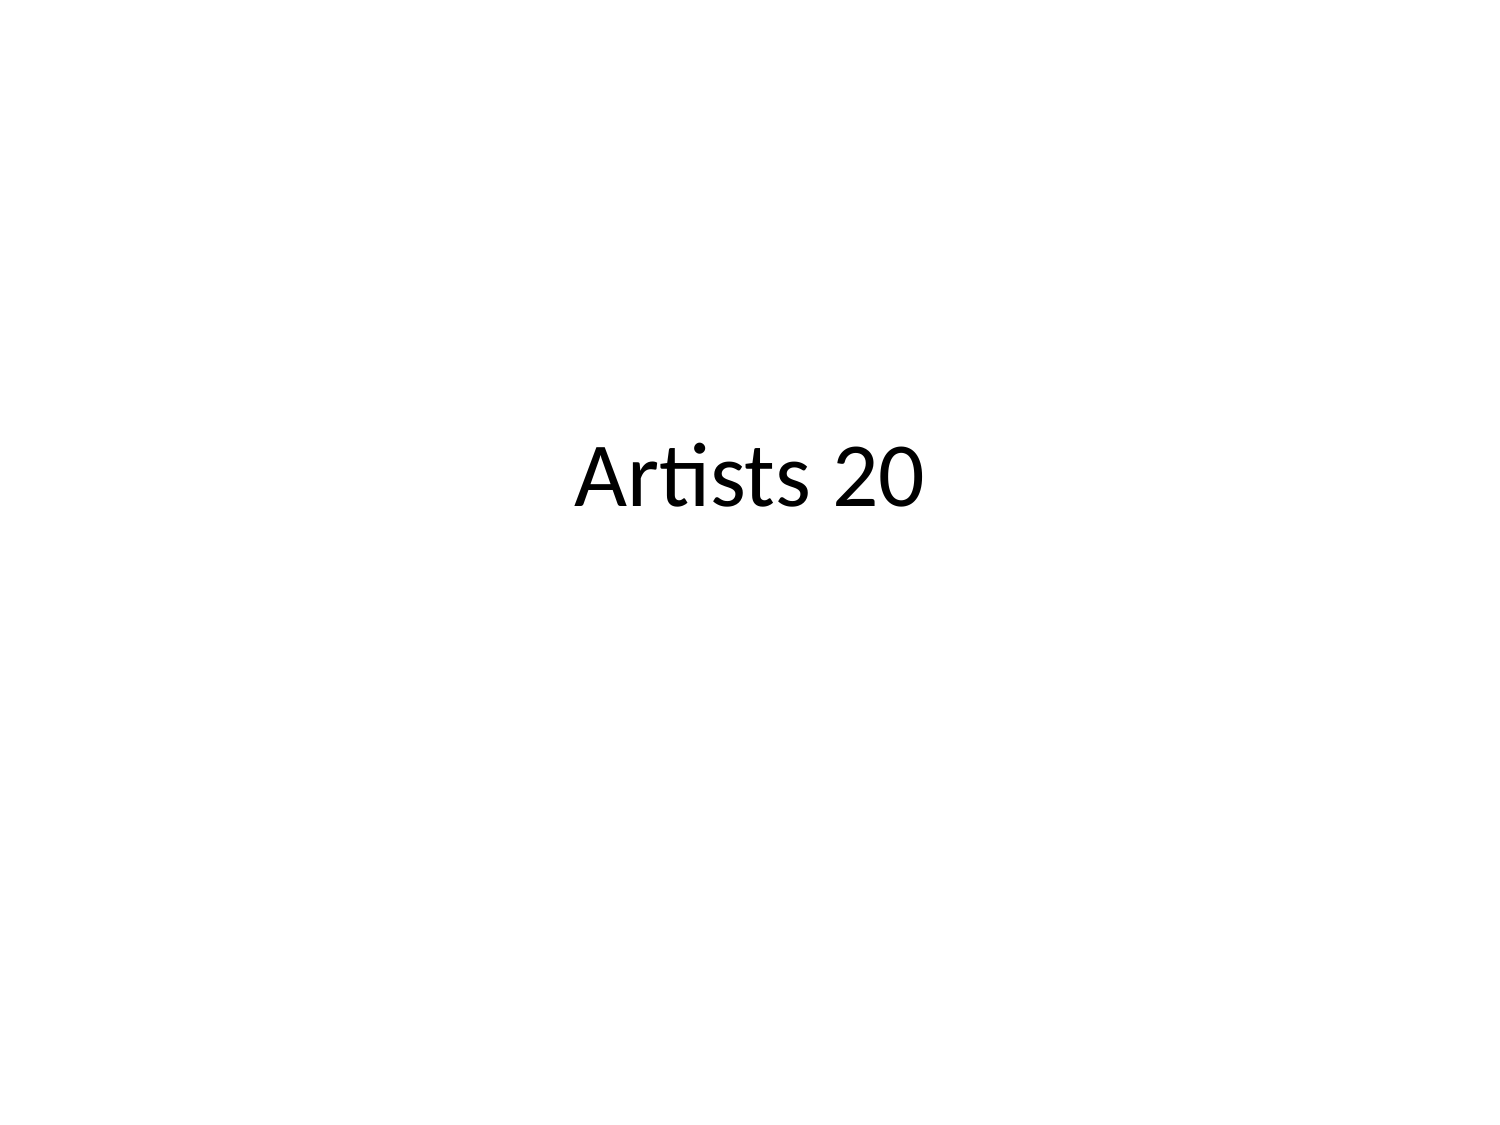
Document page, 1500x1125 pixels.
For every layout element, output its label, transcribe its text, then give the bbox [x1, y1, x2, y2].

title Artists 20 [112, 349, 1388, 591]
